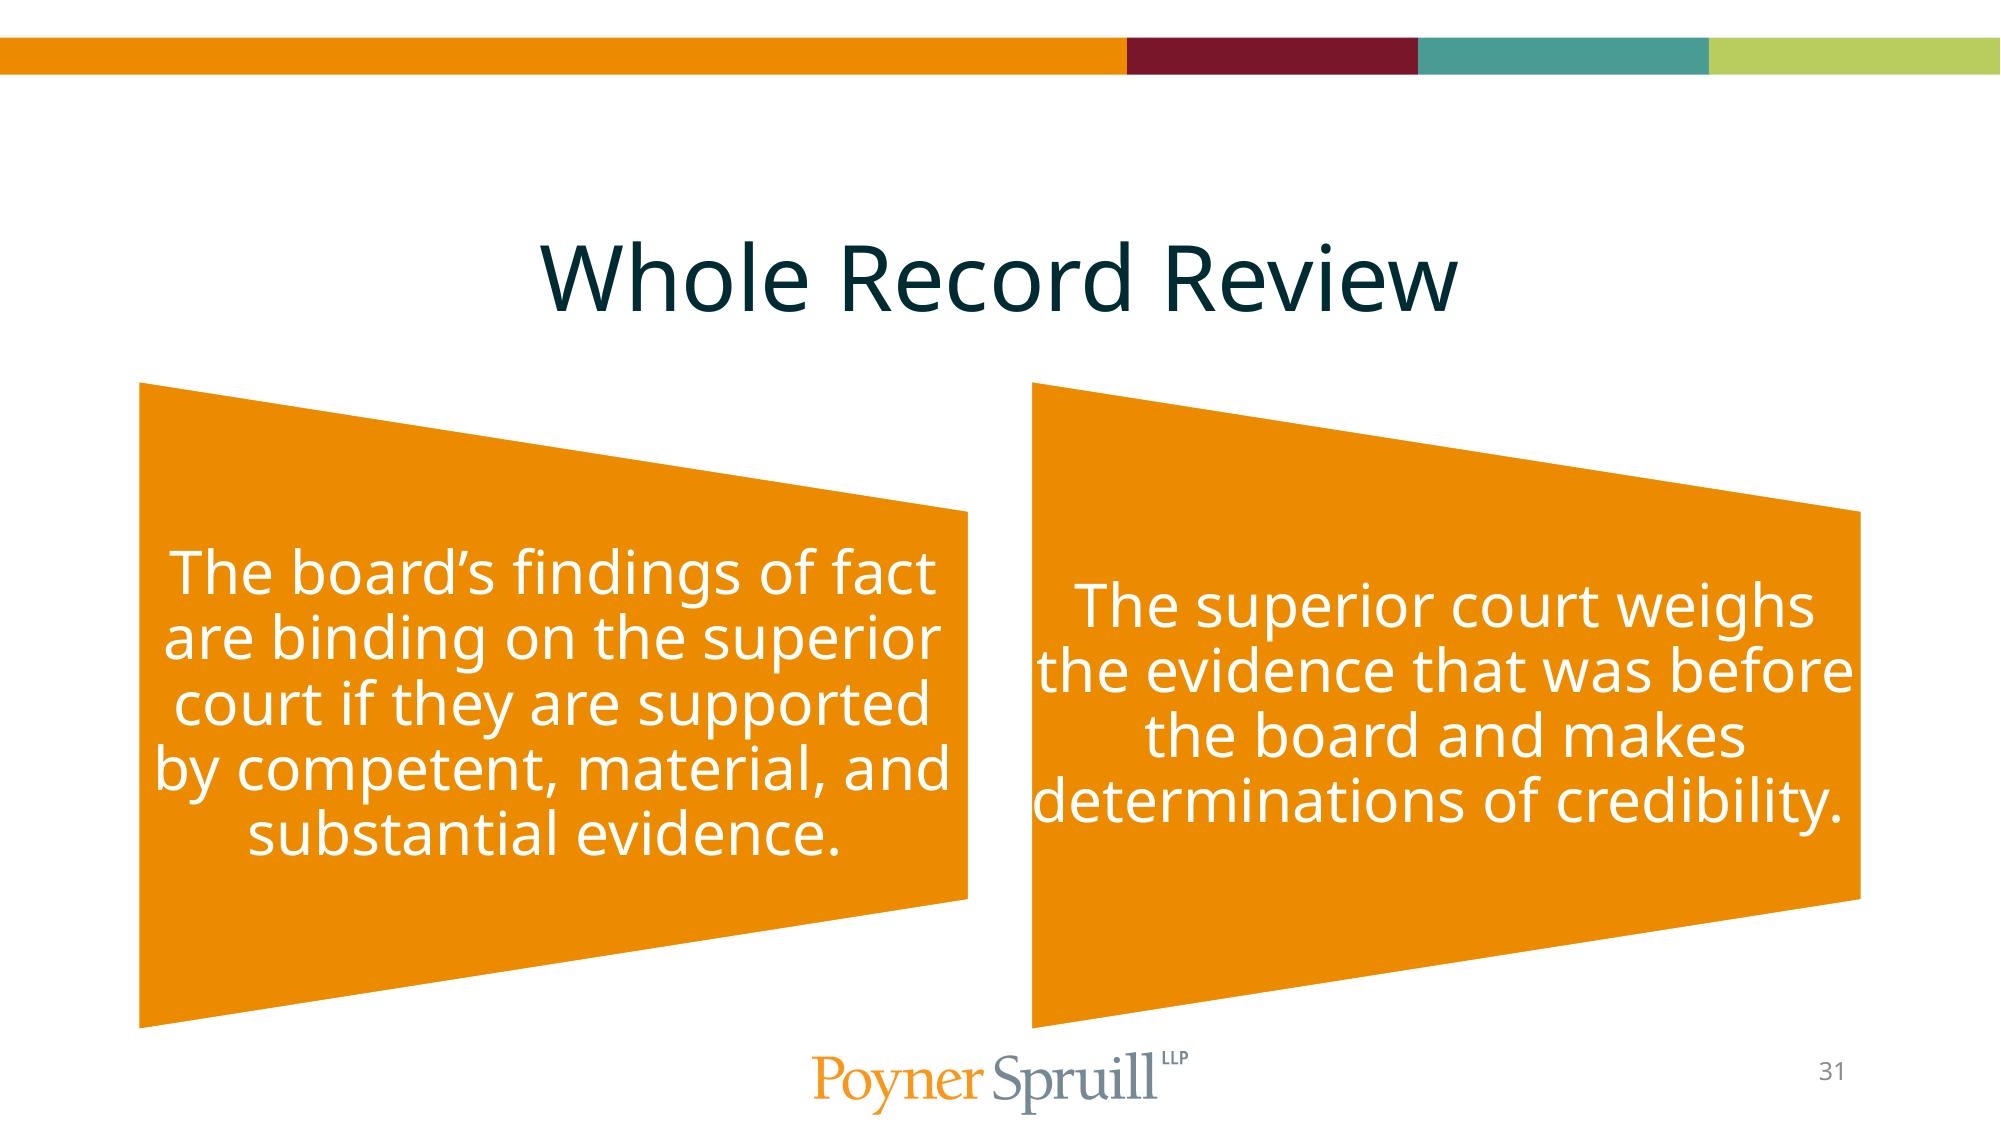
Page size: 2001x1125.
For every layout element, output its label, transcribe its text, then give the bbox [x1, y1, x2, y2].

slide_number 31 [1412, 1042, 1863, 1103]
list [137, 380, 1863, 1030]
picture [812, 1051, 1188, 1115]
title Whole Record Review [137, 173, 1863, 380]
